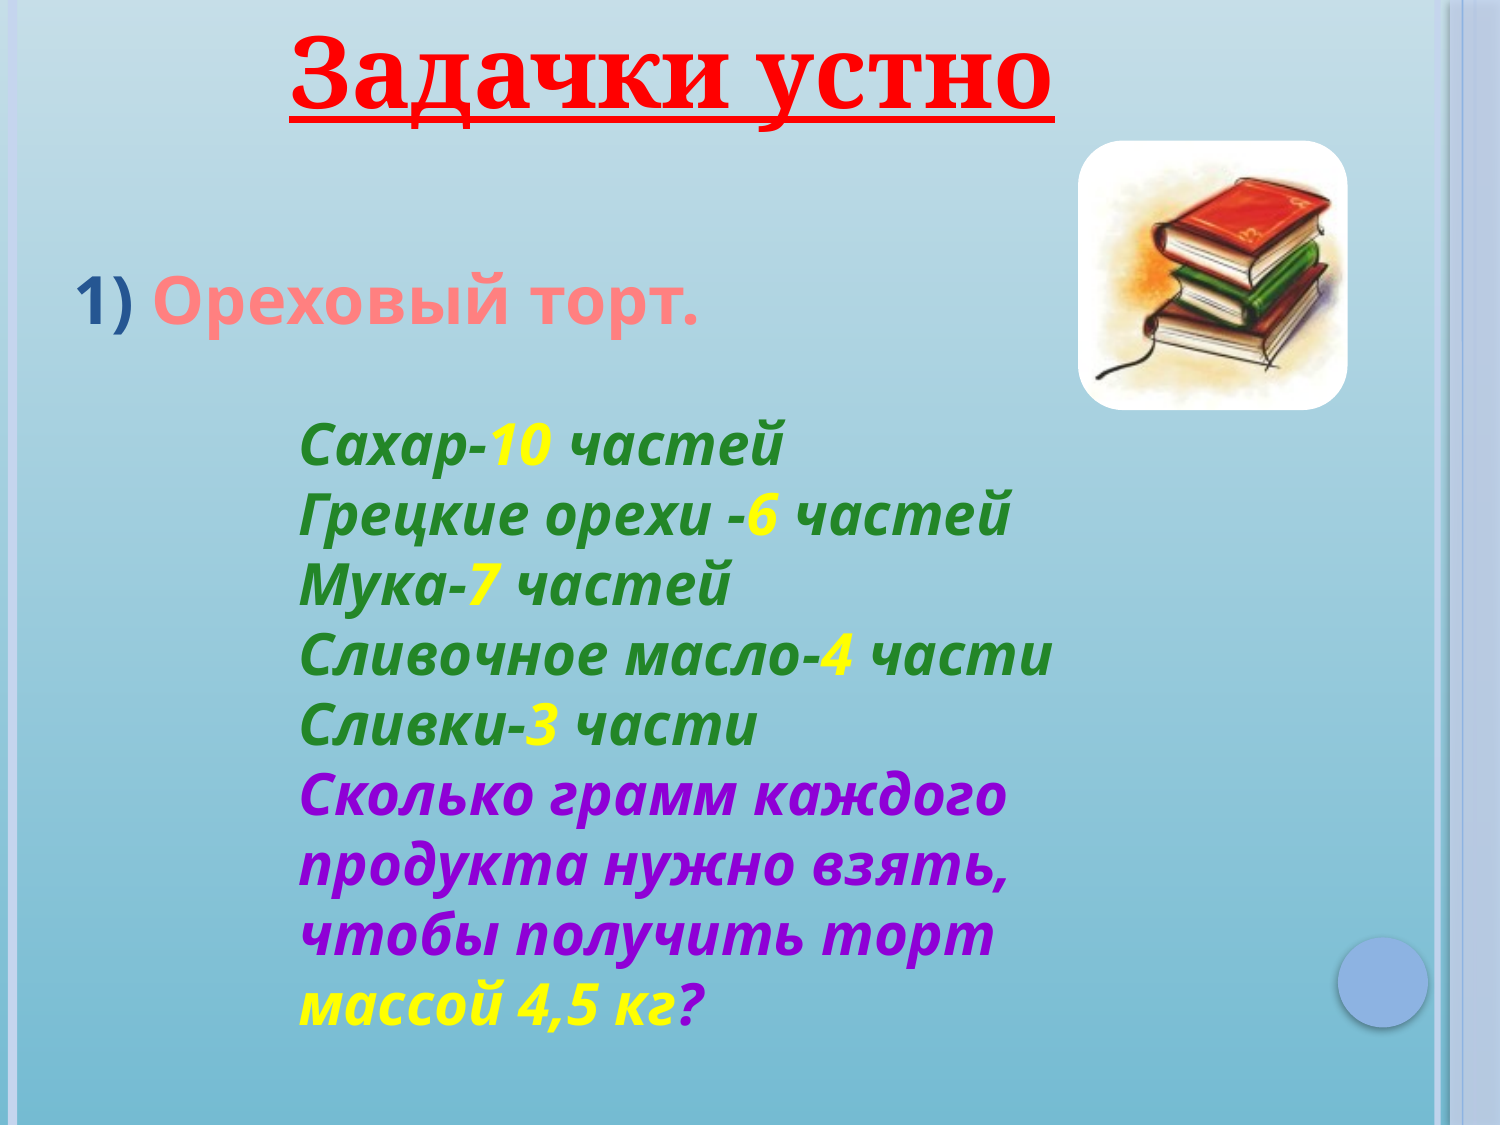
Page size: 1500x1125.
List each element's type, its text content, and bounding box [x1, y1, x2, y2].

text_box 1) Ореховый торт. Сахар-10 частей Грецкие орехи -6 частей Мука-7 частей Сливочное масло-4 части Сливки-3 части Сколько грамм каждого продукта нужно взять, чтобы получить торт массой 4,5 кг? [58, 250, 1201, 1045]
picture [1077, 140, 1349, 411]
text_box Задачки устно [274, 0, 1070, 136]
